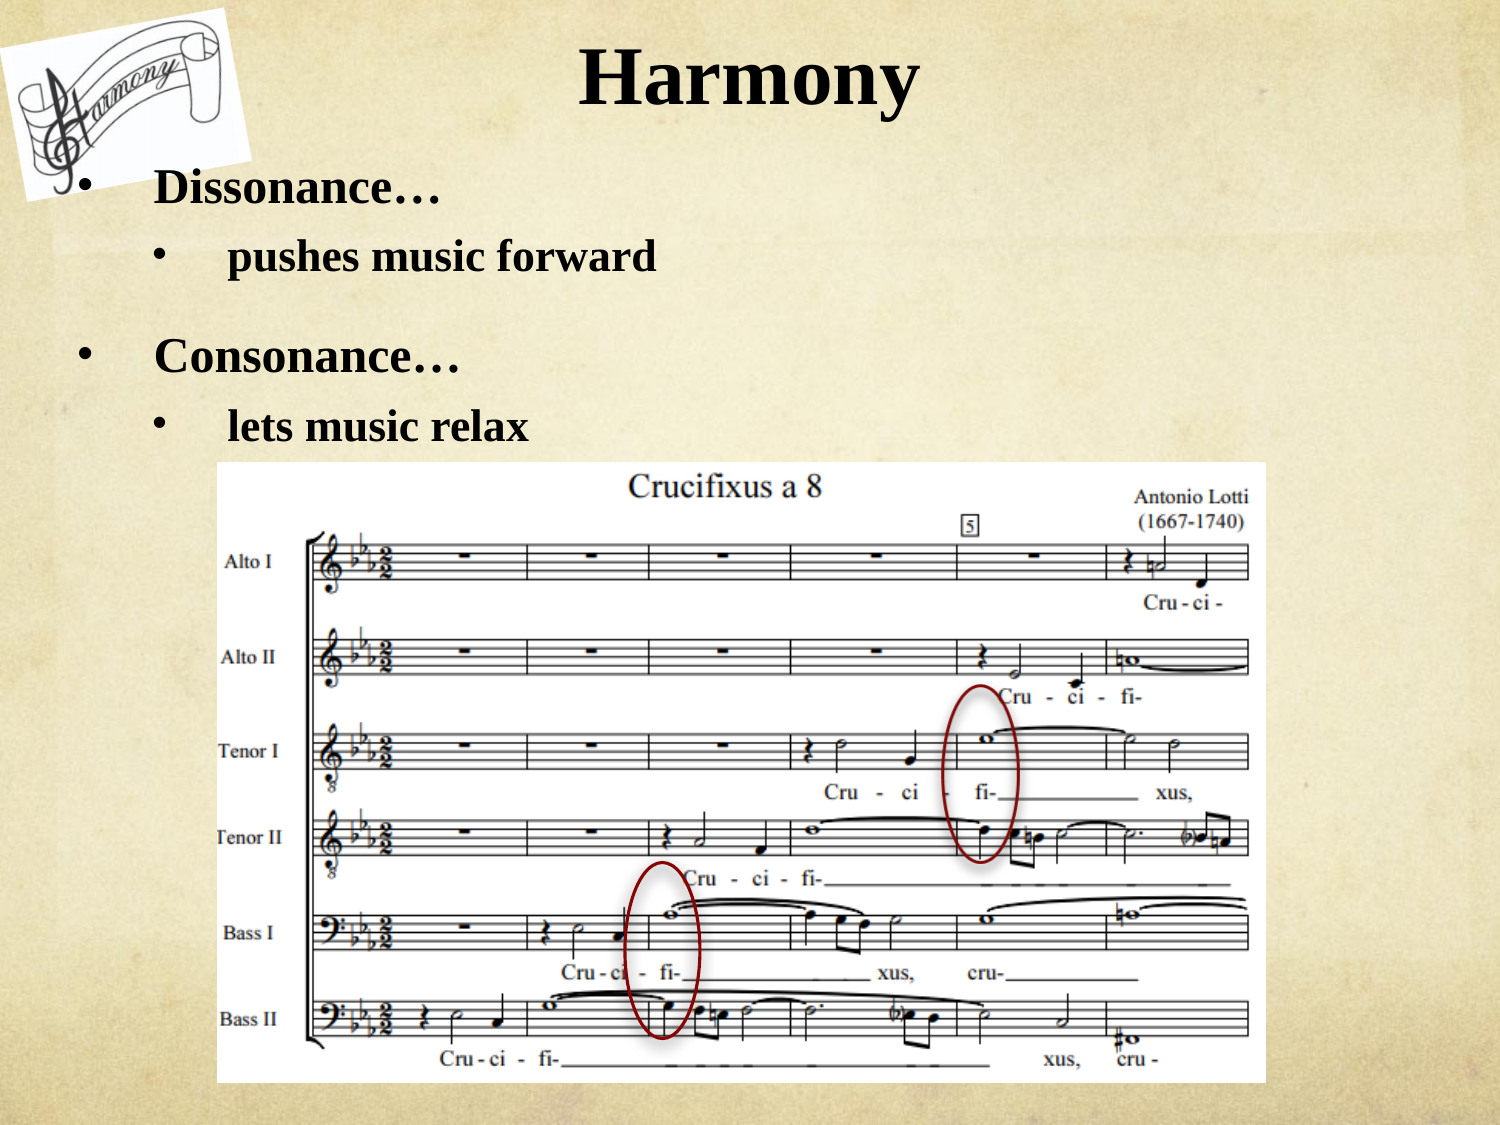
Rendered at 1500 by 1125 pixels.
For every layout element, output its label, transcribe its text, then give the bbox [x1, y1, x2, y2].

picture [0, 0, 1500, 1125]
list Dissonance… pushes music forward Consonance… lets music relax [62, 146, 1375, 1059]
title Harmony [252, 37, 1350, 105]
